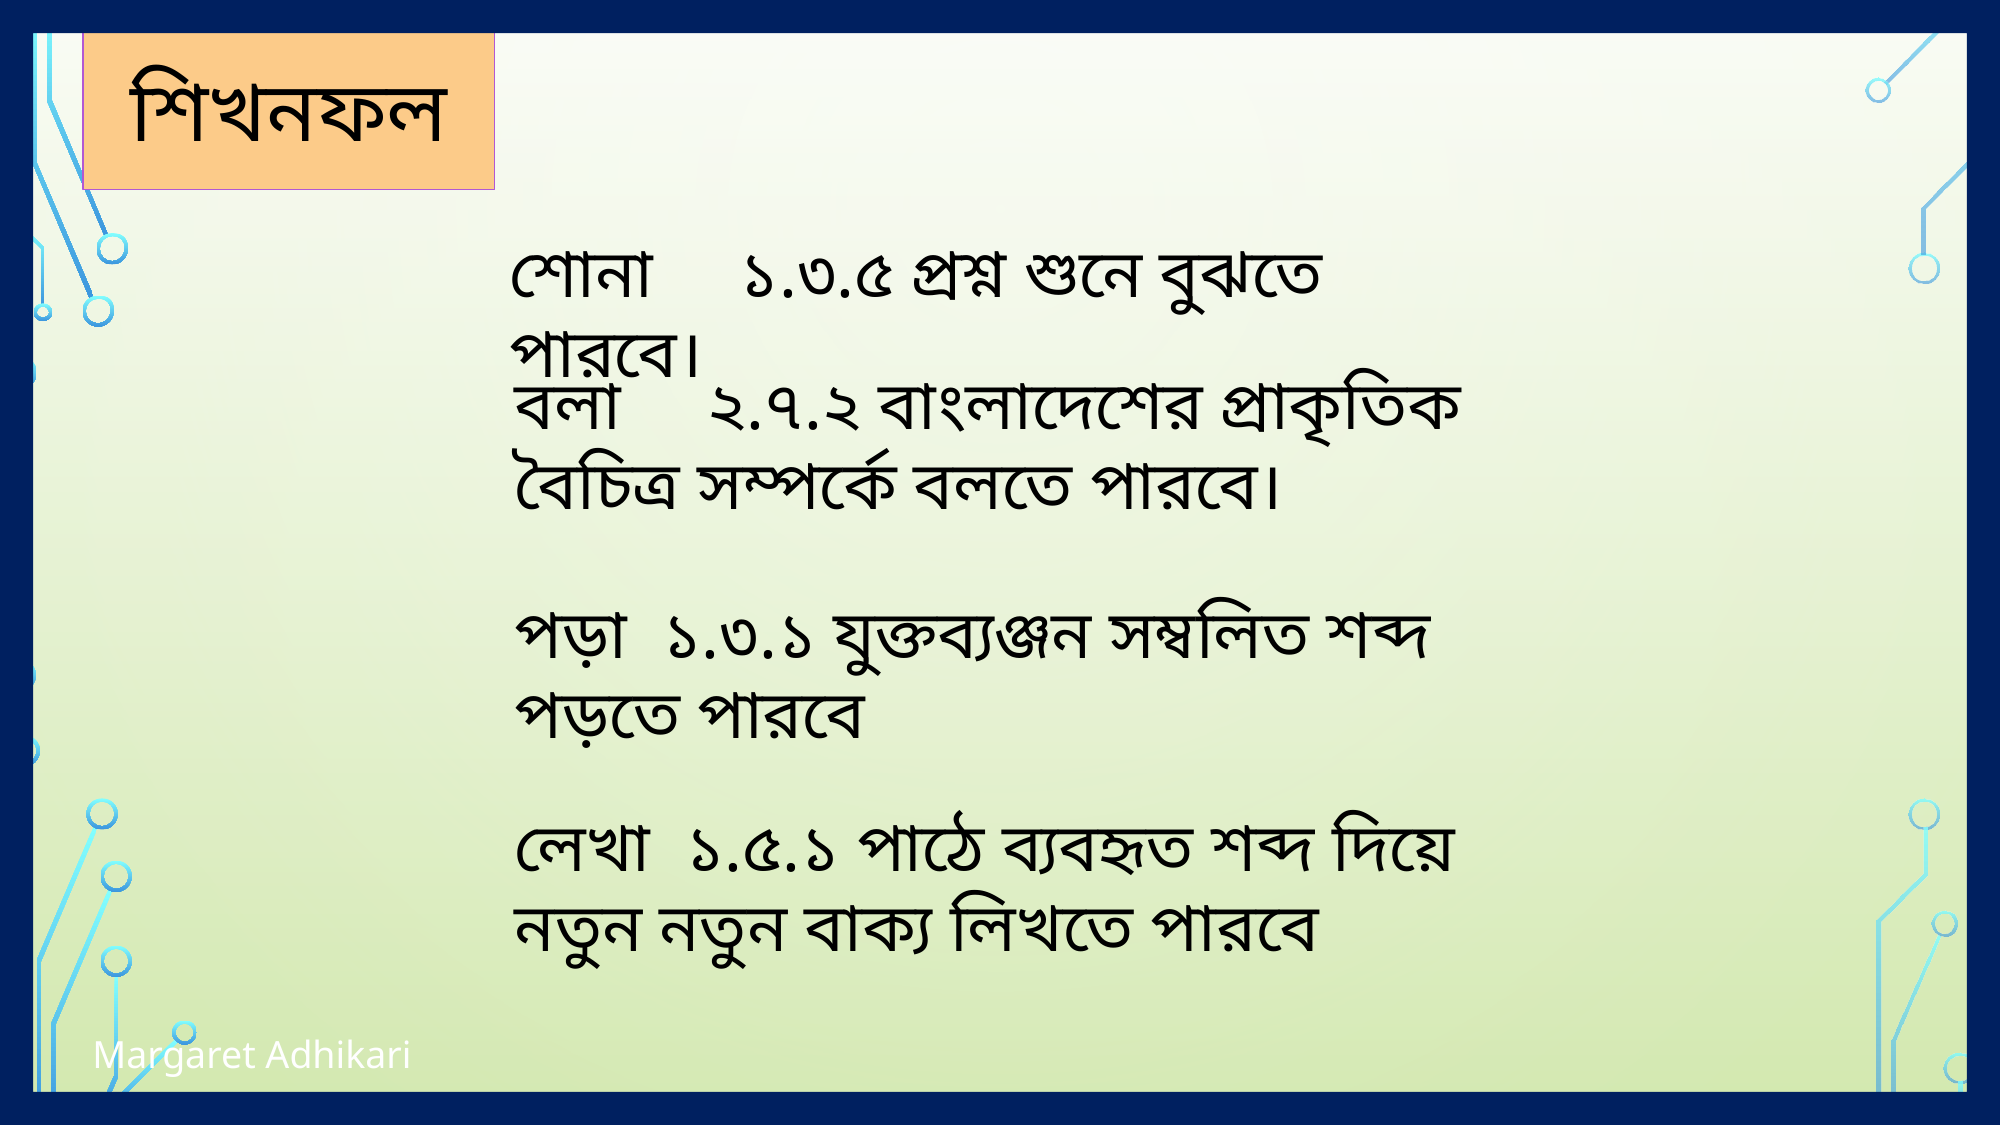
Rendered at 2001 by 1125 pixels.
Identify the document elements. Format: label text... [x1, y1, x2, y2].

text_box [0, 0, 2000, 1125]
text_box পড়া ১.৩.১ যুক্তব্যঞ্জন সম্বলিত শব্দ পড়তে পারবে [500, 584, 1500, 760]
text_box বলা ২.৭.২ বাংলাদেশের প্রাকৃতিক বৈচিত্র সম্পর্কে বলতে পারবে। [500, 355, 1500, 531]
text_box শিখনফল [82, 34, 495, 190]
text_box লেখা ১.৫.১ পাঠে ব্যবহৃত শব্দ দিয়ে নতুন নতুন বাক্য লিখতে পারবে [500, 797, 1500, 972]
text_box শোনা ১.৩.৫ প্রশ্ন শুনে বুঝতে পারবে। [494, 223, 1495, 399]
